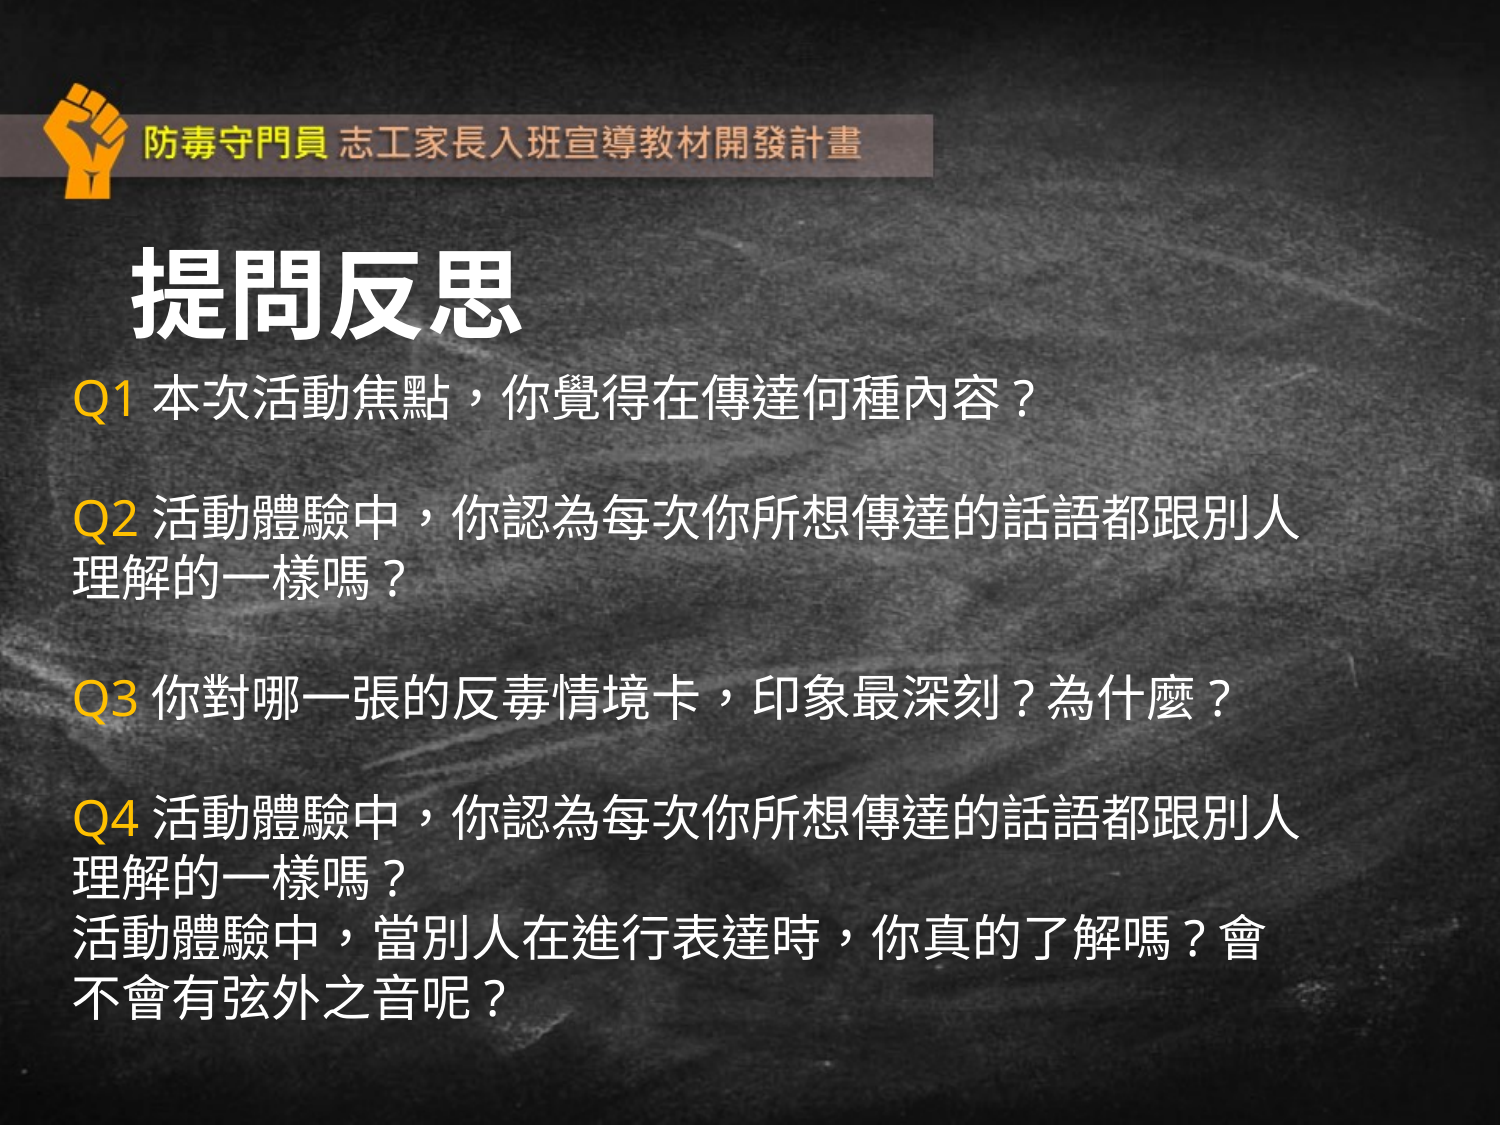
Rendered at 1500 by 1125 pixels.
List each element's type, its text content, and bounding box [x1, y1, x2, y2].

picture [0, 0, 1500, 1125]
list 提問反思 [115, 200, 887, 359]
text_box Q1本次活動焦點，你覺得在傳達何種內容? Q2活動體驗中，你認為每次你所想傳達的話語都跟別人理解的一樣嗎? Q3你對哪一張的反毒情境卡，印象最深刻?為什麼? Q4活動體驗中，你認為每次你所想傳達的話語都跟別人理解的一樣嗎? 活動體驗中，當別人在進行表達時，你真的了解嗎?會不會有弦外之音呢? [56, 359, 1323, 1095]
